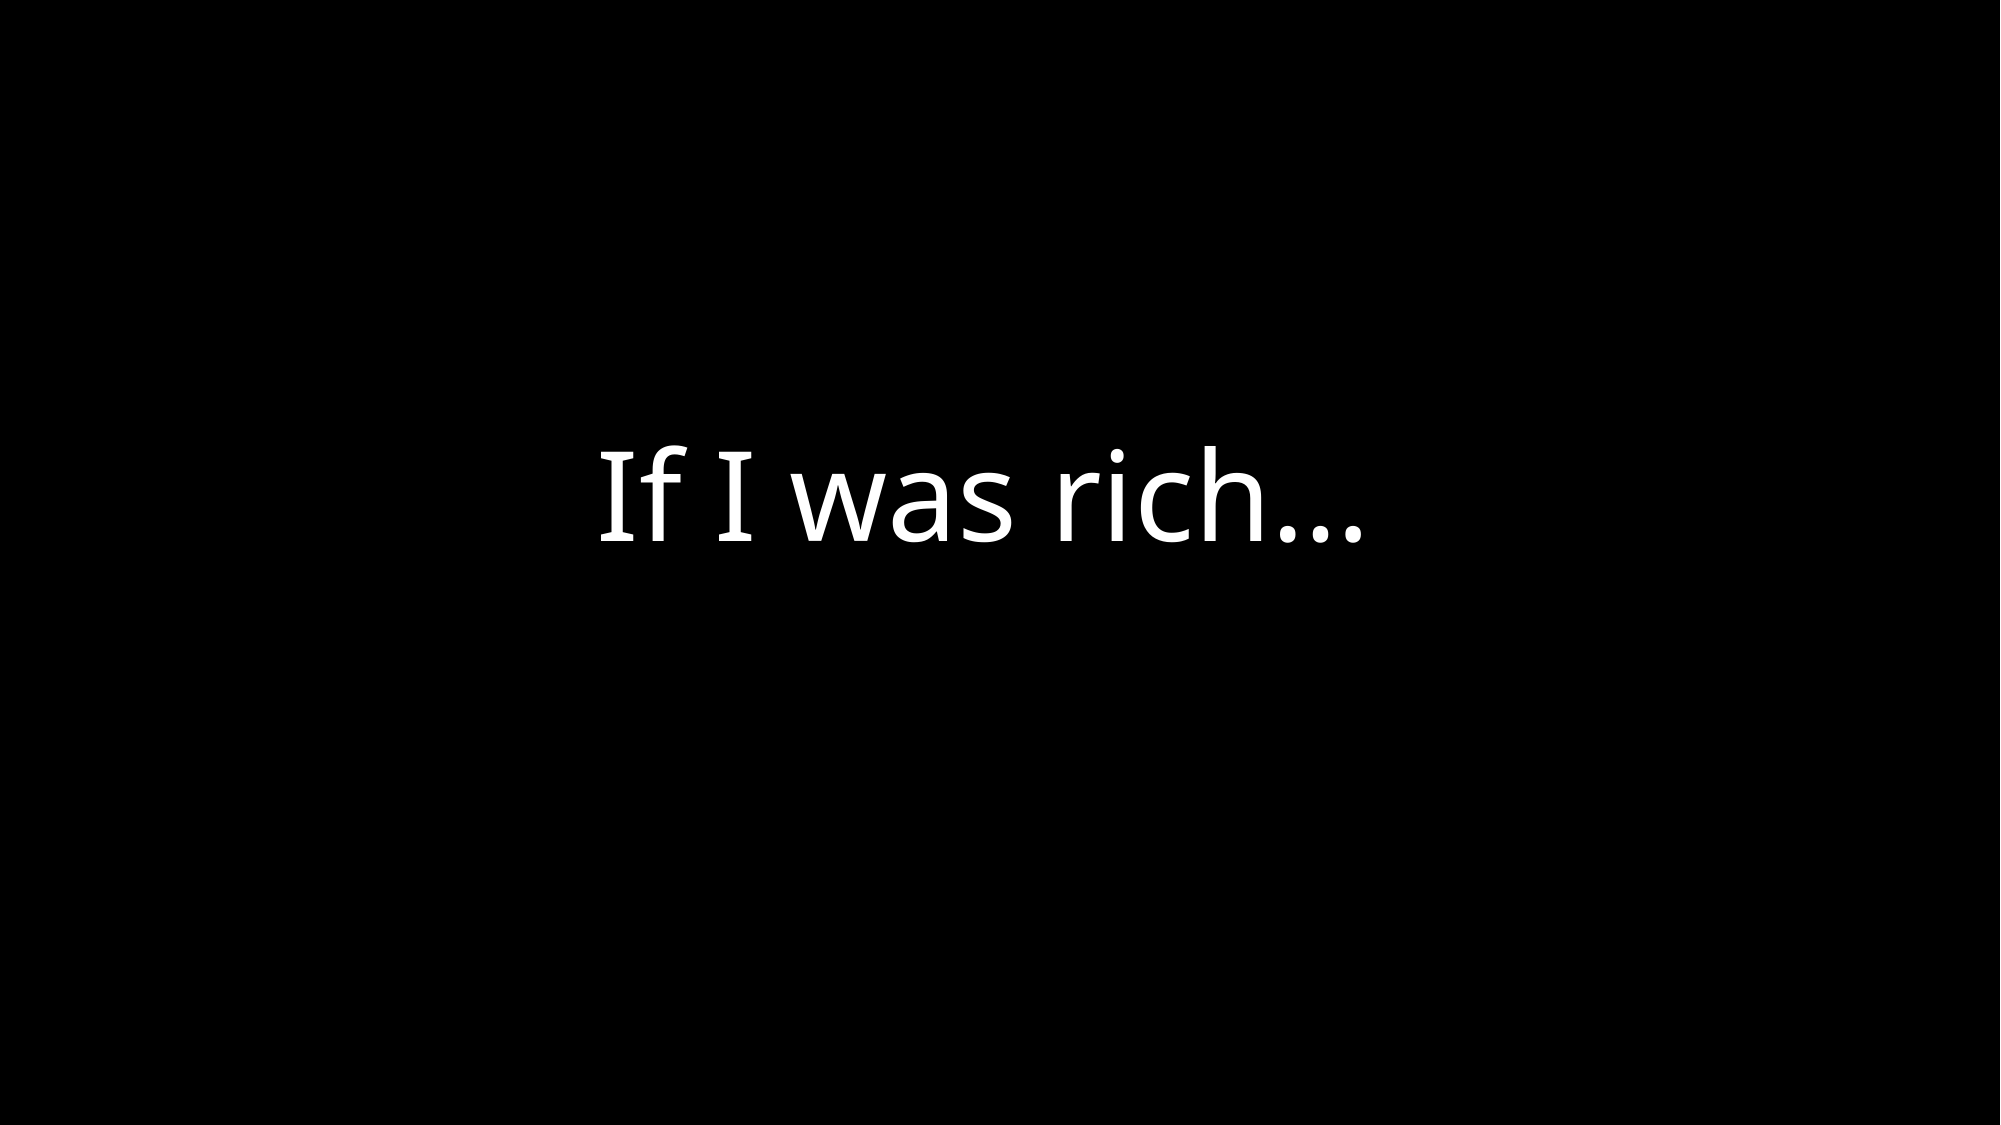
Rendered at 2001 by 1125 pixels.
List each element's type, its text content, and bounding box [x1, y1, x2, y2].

title If I was rich… [249, 184, 1750, 576]
